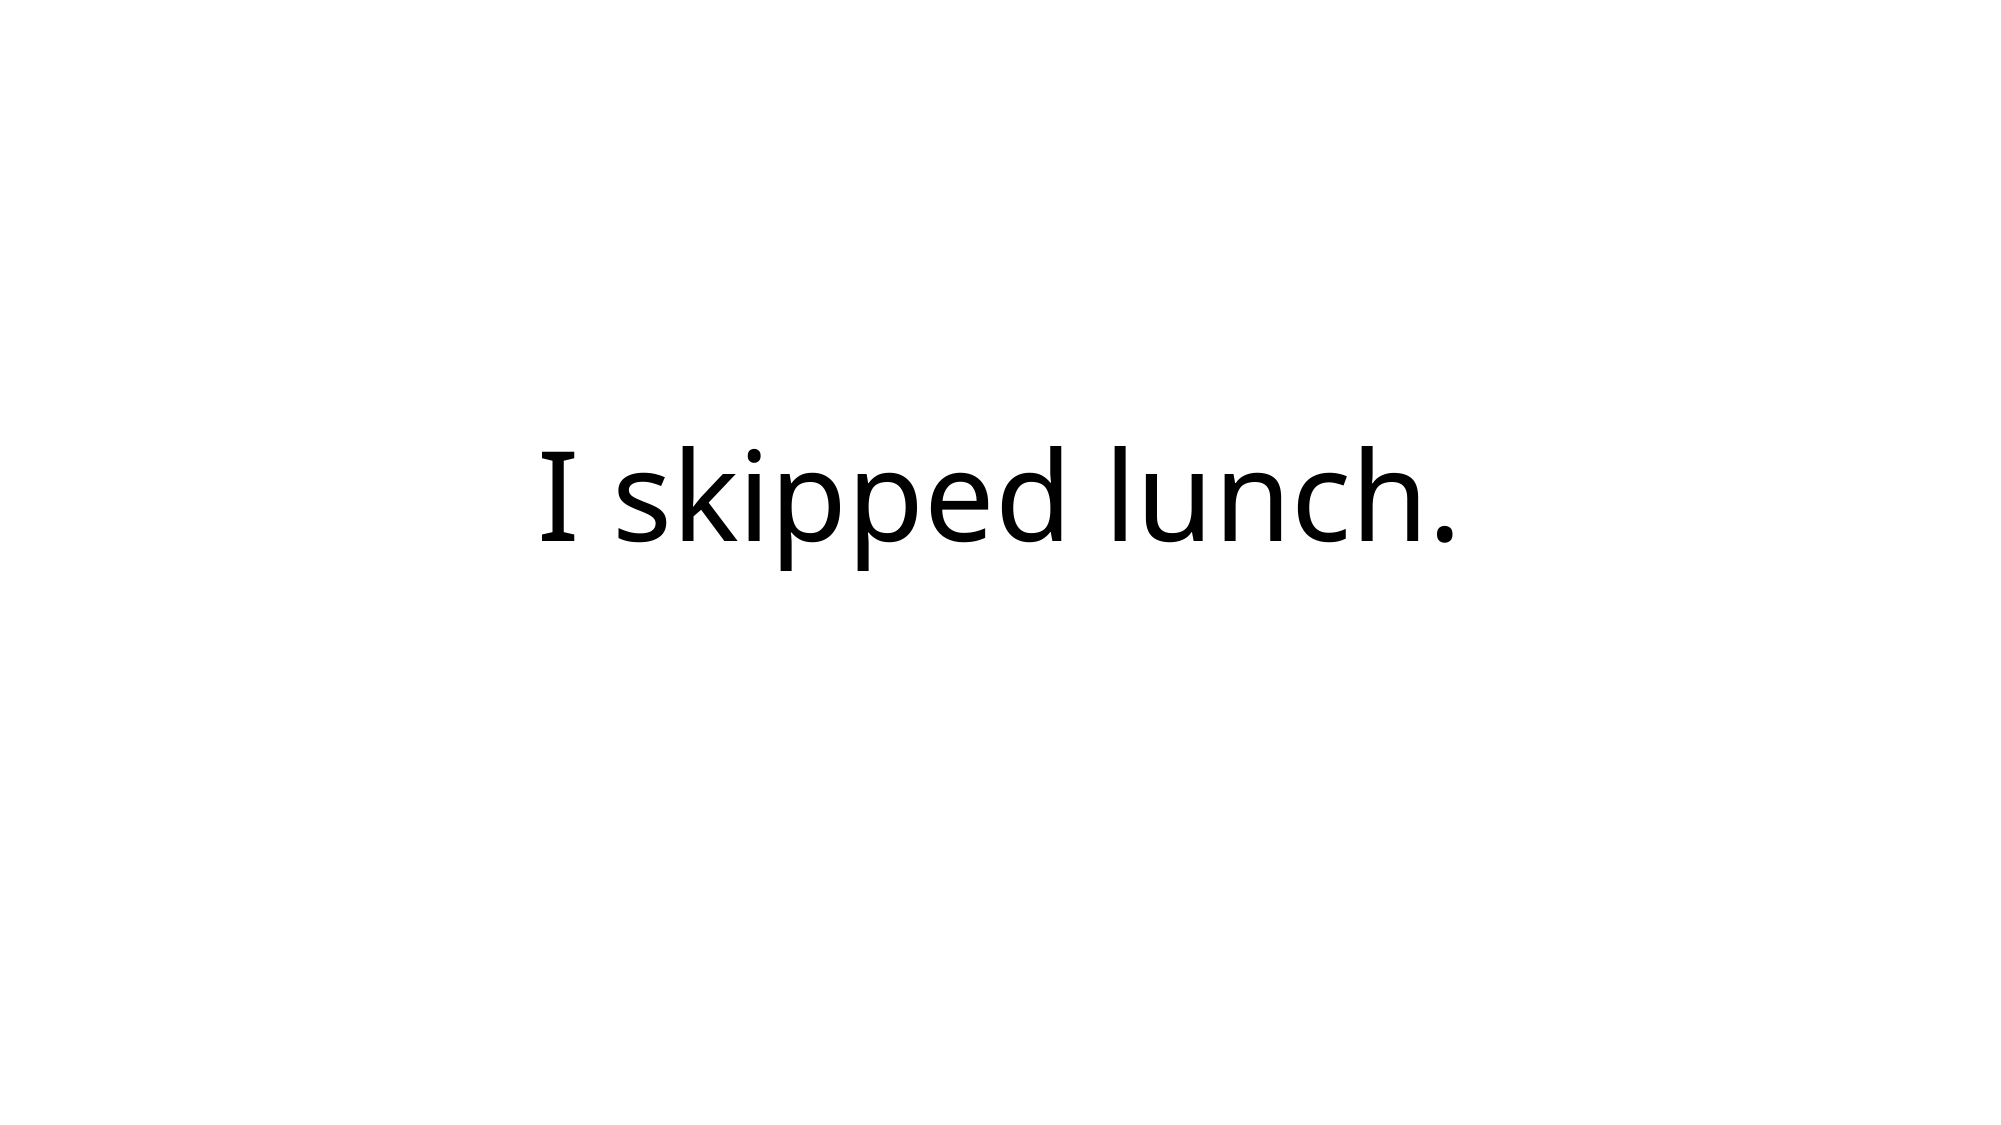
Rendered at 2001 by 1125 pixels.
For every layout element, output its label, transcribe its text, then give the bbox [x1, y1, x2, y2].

title I skipped lunch. [249, 184, 1750, 576]
